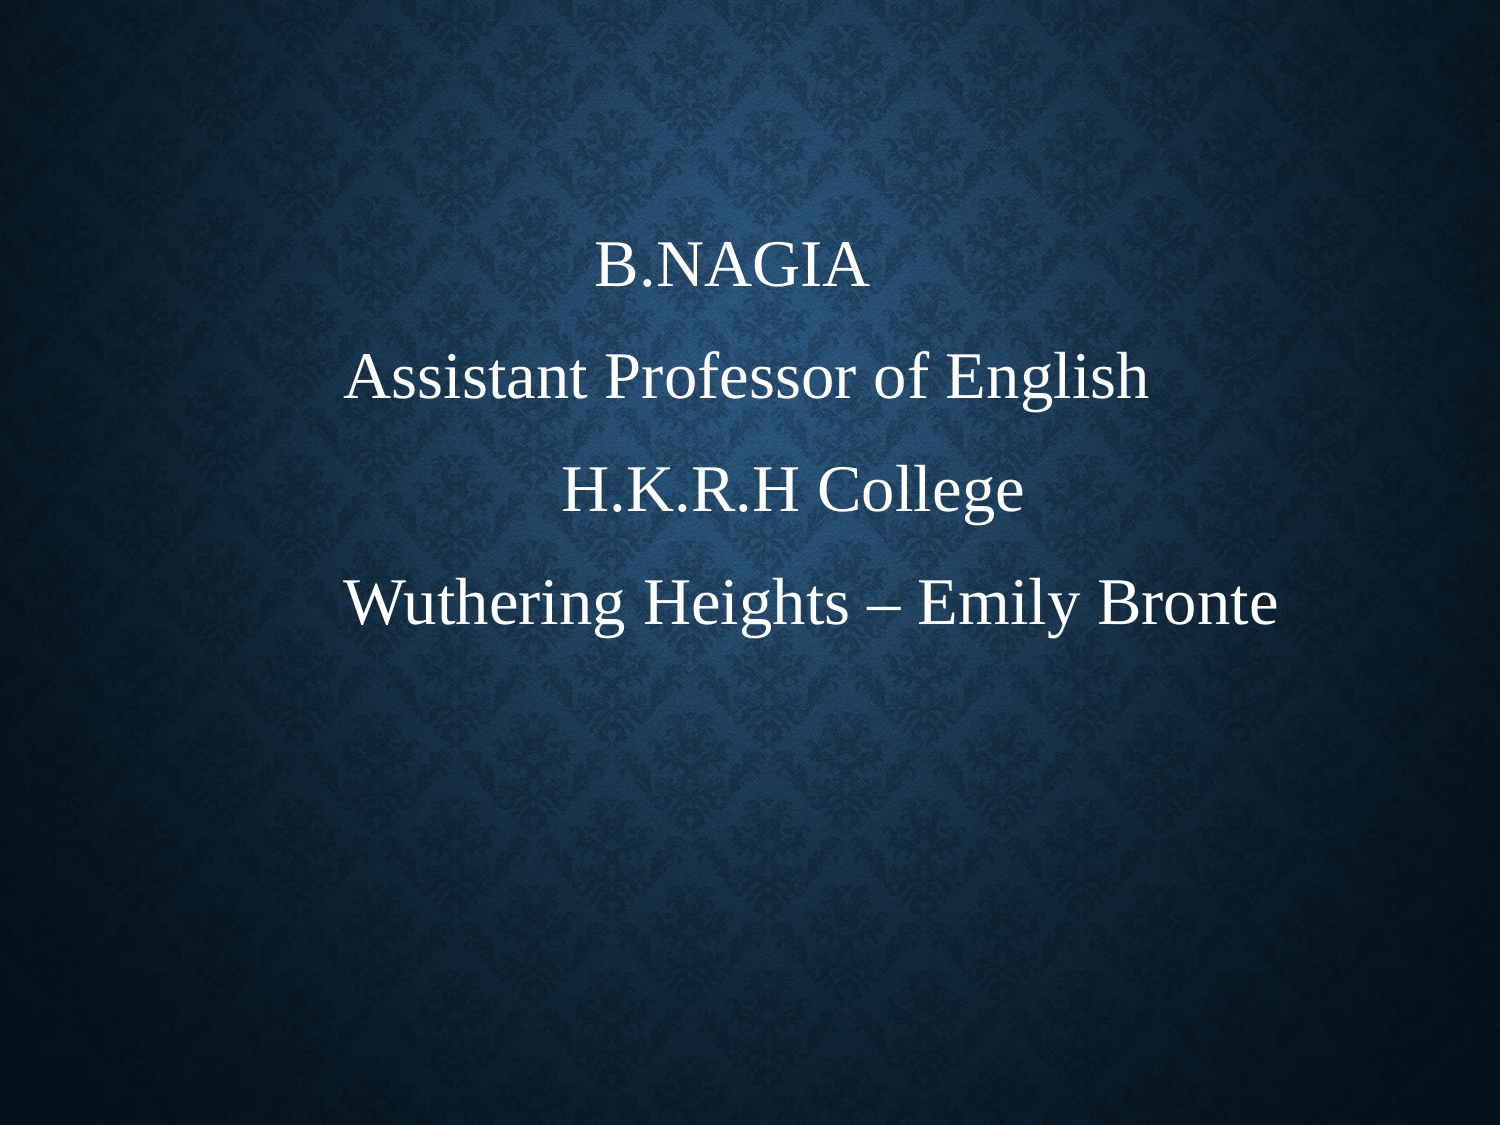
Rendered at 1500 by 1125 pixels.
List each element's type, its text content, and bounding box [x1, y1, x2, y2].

text_box B.NAGIA Assistant Professor of English H.K.R.H College Wuthering Heights – Emily Bronte [60, 199, 1377, 718]
